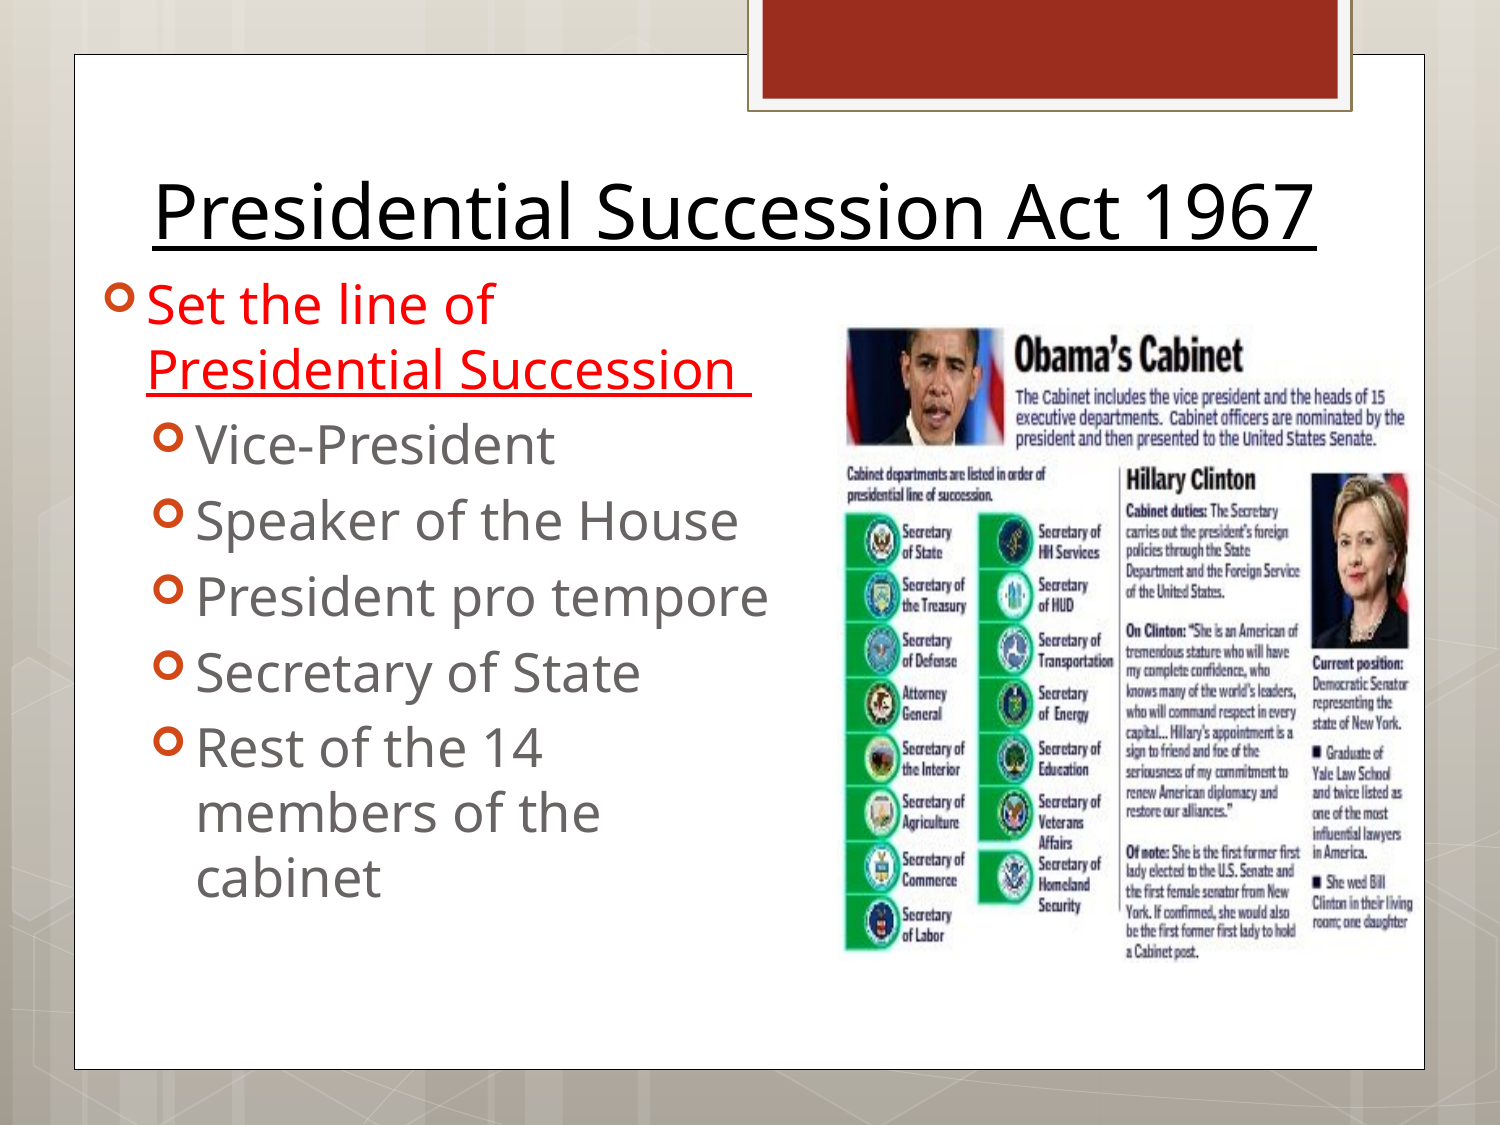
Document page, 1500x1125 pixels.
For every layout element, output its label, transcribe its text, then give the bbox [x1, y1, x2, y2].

picture [837, 324, 1425, 963]
list Set the line of Presidential Succession Vice-President Speaker of the House President pro tempore Secretary of State Rest of the 14 members of the cabinet [75, 262, 788, 1075]
title Presidential Succession Act 1967 [137, 75, 1350, 263]
